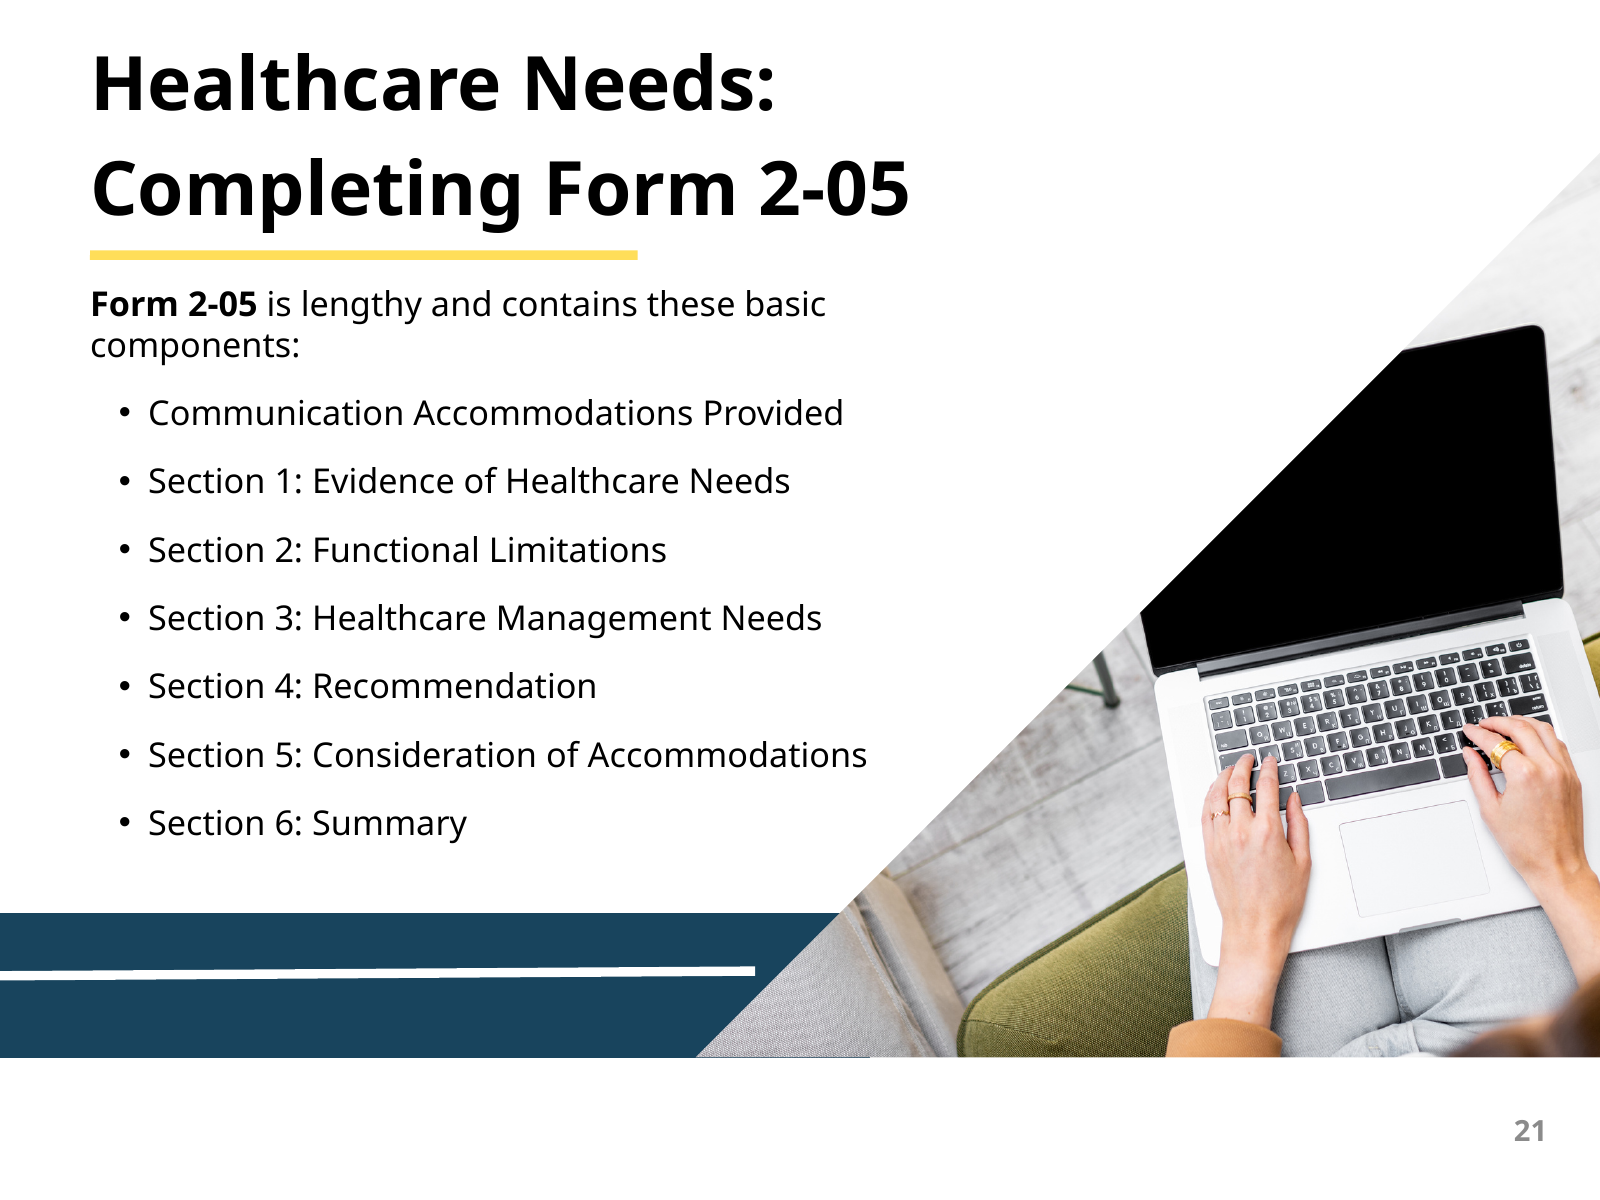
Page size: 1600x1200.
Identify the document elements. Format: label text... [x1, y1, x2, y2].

picture [870, 1044, 1600, 1058]
text_box Form 2-05 is lengthy and contains these basic components: Communication Accommodations Provided Section 1: Evidence of Healthcare Needs Section 2: Functional Limitations Section 3: Healthcare Management Needs Section 4: Recommendation Section 5: Consideration of Accommodations Section 6: Summary [90, 282, 704, 843]
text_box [0, 912, 870, 1058]
slide_number 21 [1212, 1102, 1563, 1163]
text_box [709, 135, 1600, 1044]
text_box Healthcare Needs: Completing Form 2-05 [90, 20, 1250, 230]
